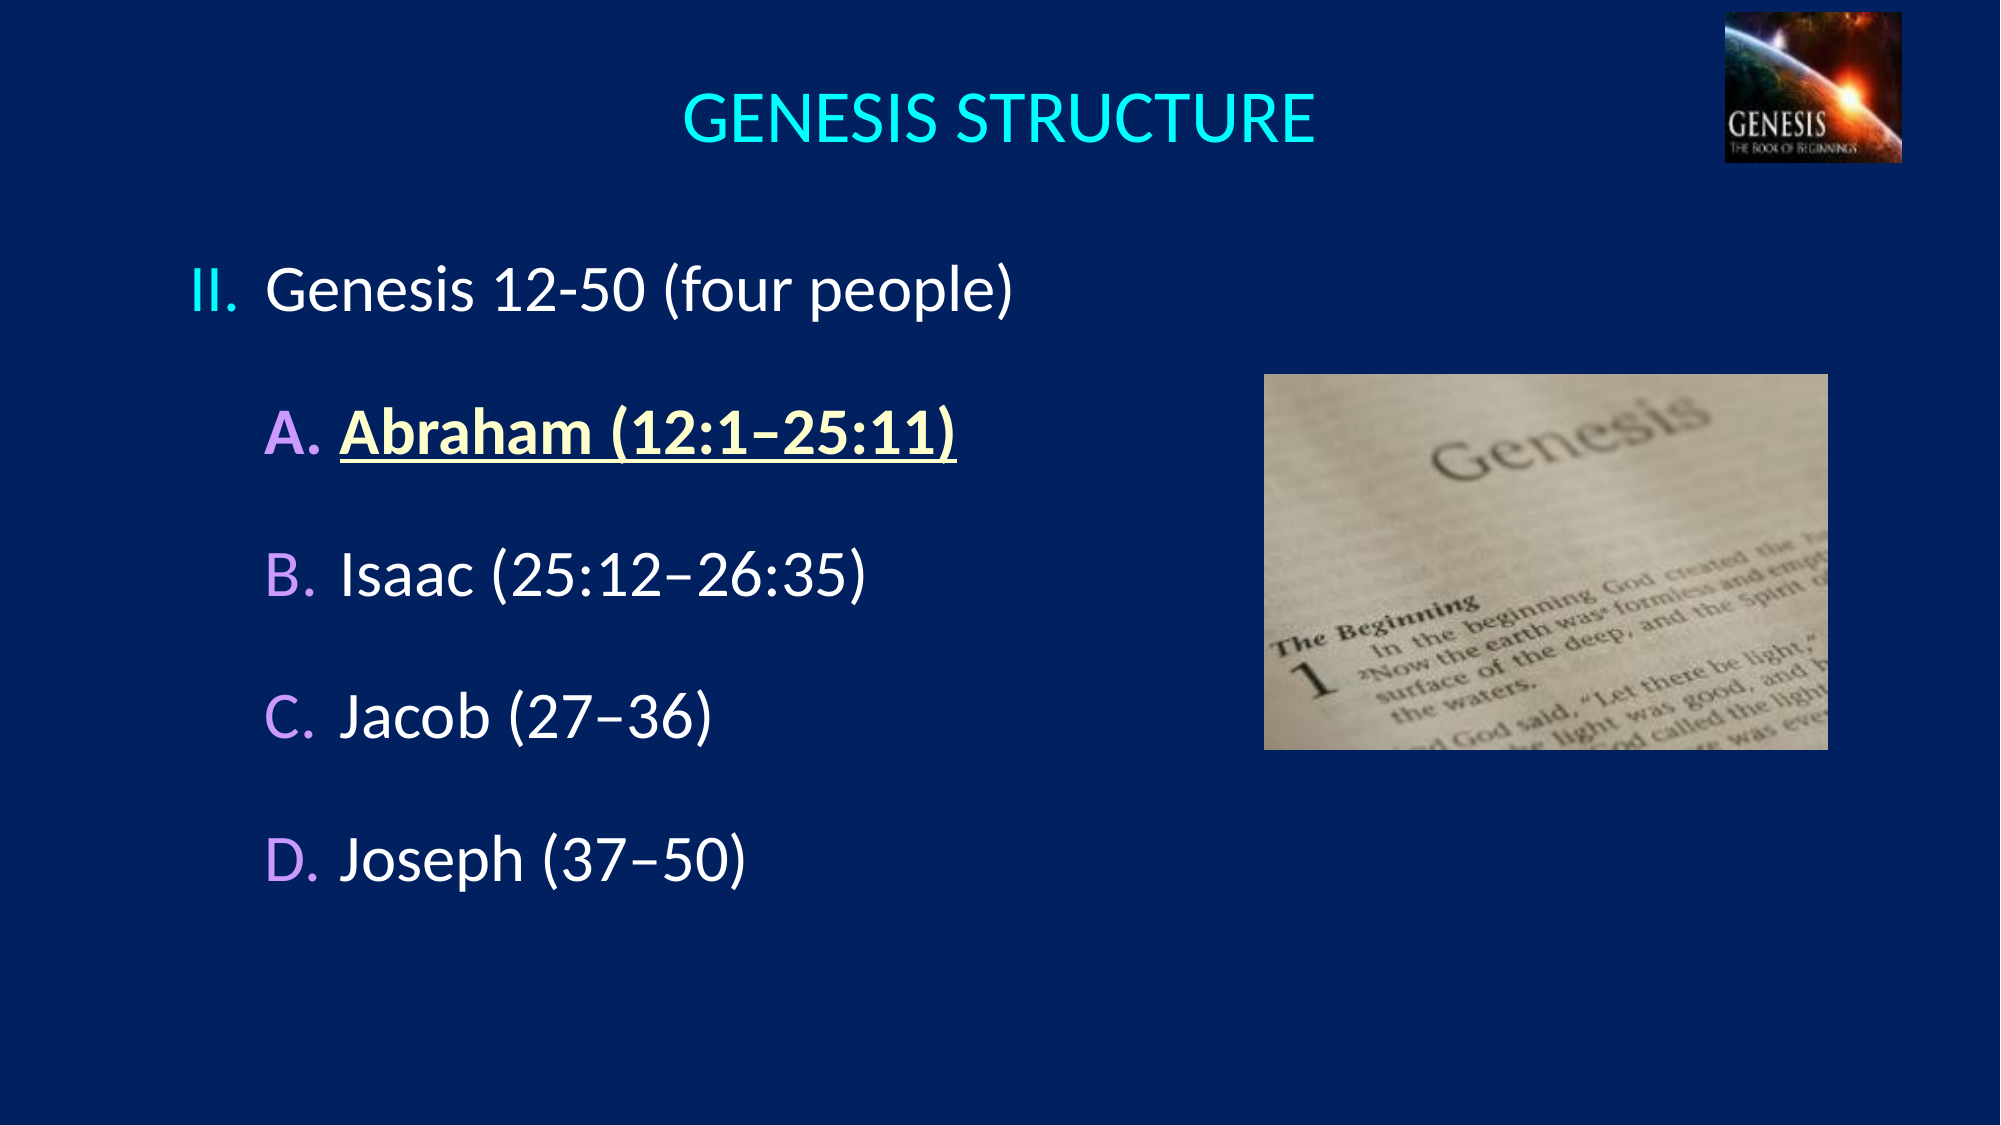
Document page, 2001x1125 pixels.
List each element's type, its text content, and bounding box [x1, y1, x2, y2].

picture [1264, 374, 1828, 751]
list Genesis 12-50 (four people) Abraham (12:1–25:11) Isaac (25:12–26:35) Jacob (27–36) Joseph (37–50) [174, 237, 1238, 951]
picture [1724, 12, 1902, 163]
title GENESIS STRUCTURE [643, 37, 1357, 188]
